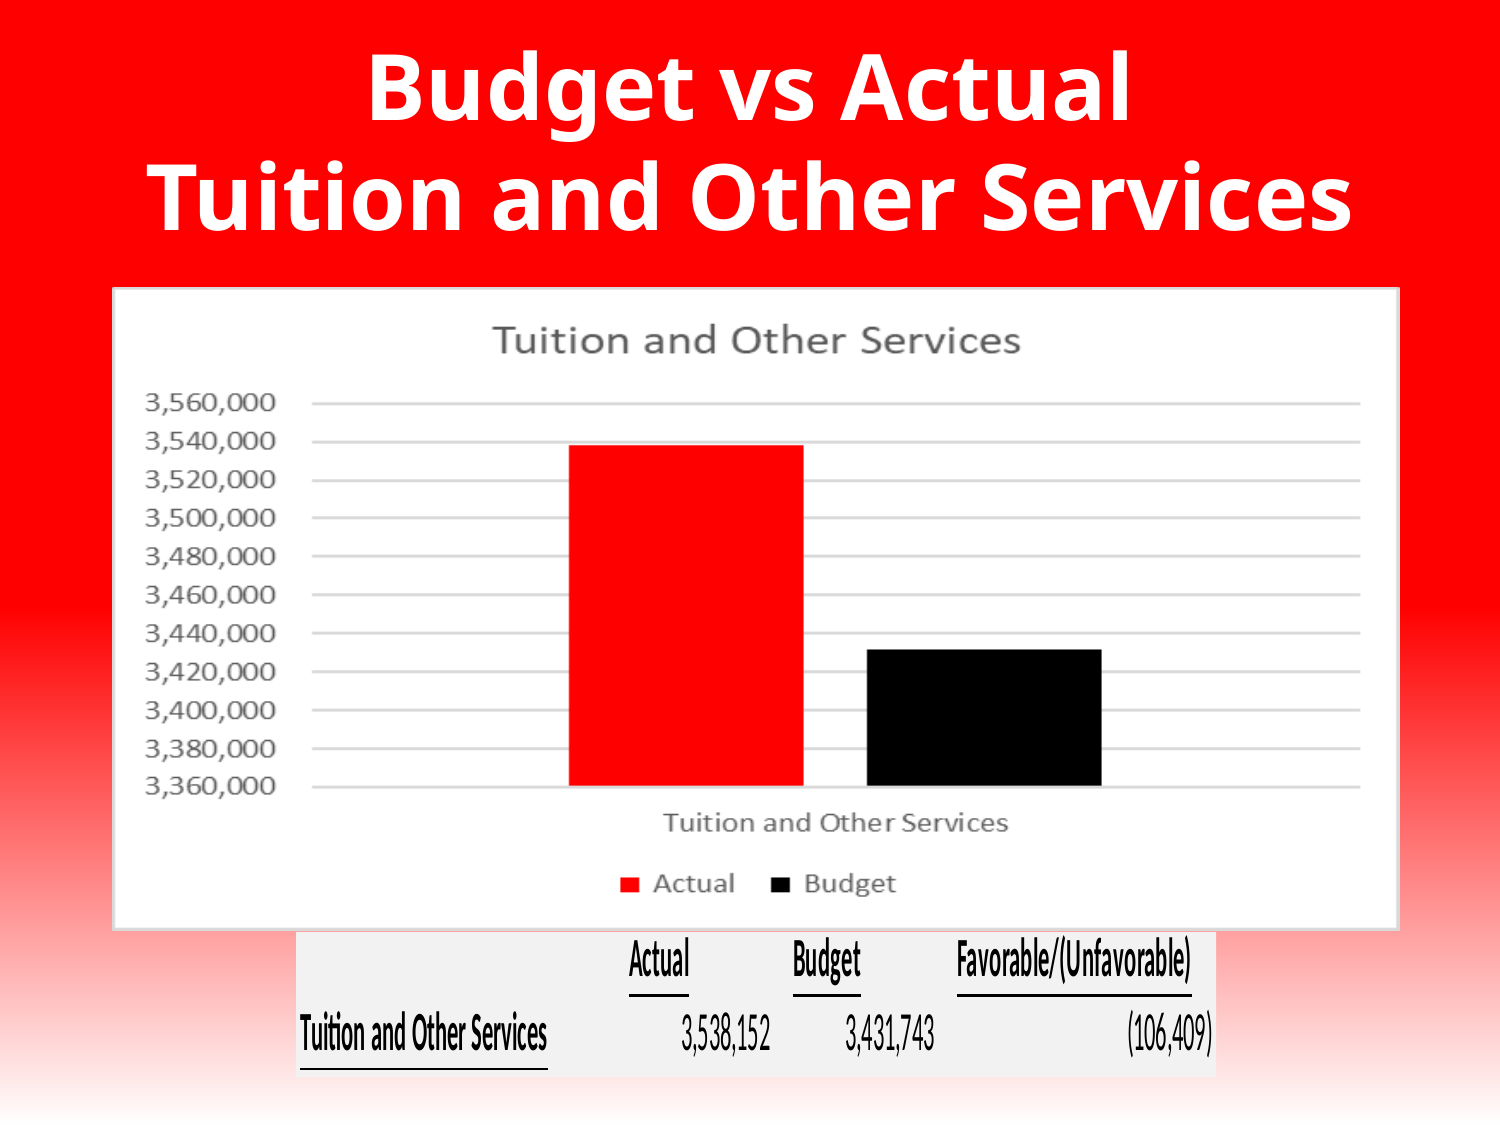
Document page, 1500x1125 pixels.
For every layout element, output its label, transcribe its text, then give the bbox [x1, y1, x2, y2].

title Budget vs Actual Tuition and Other Services [74, 44, 1426, 233]
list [112, 287, 1401, 932]
picture [294, 929, 1218, 1081]
